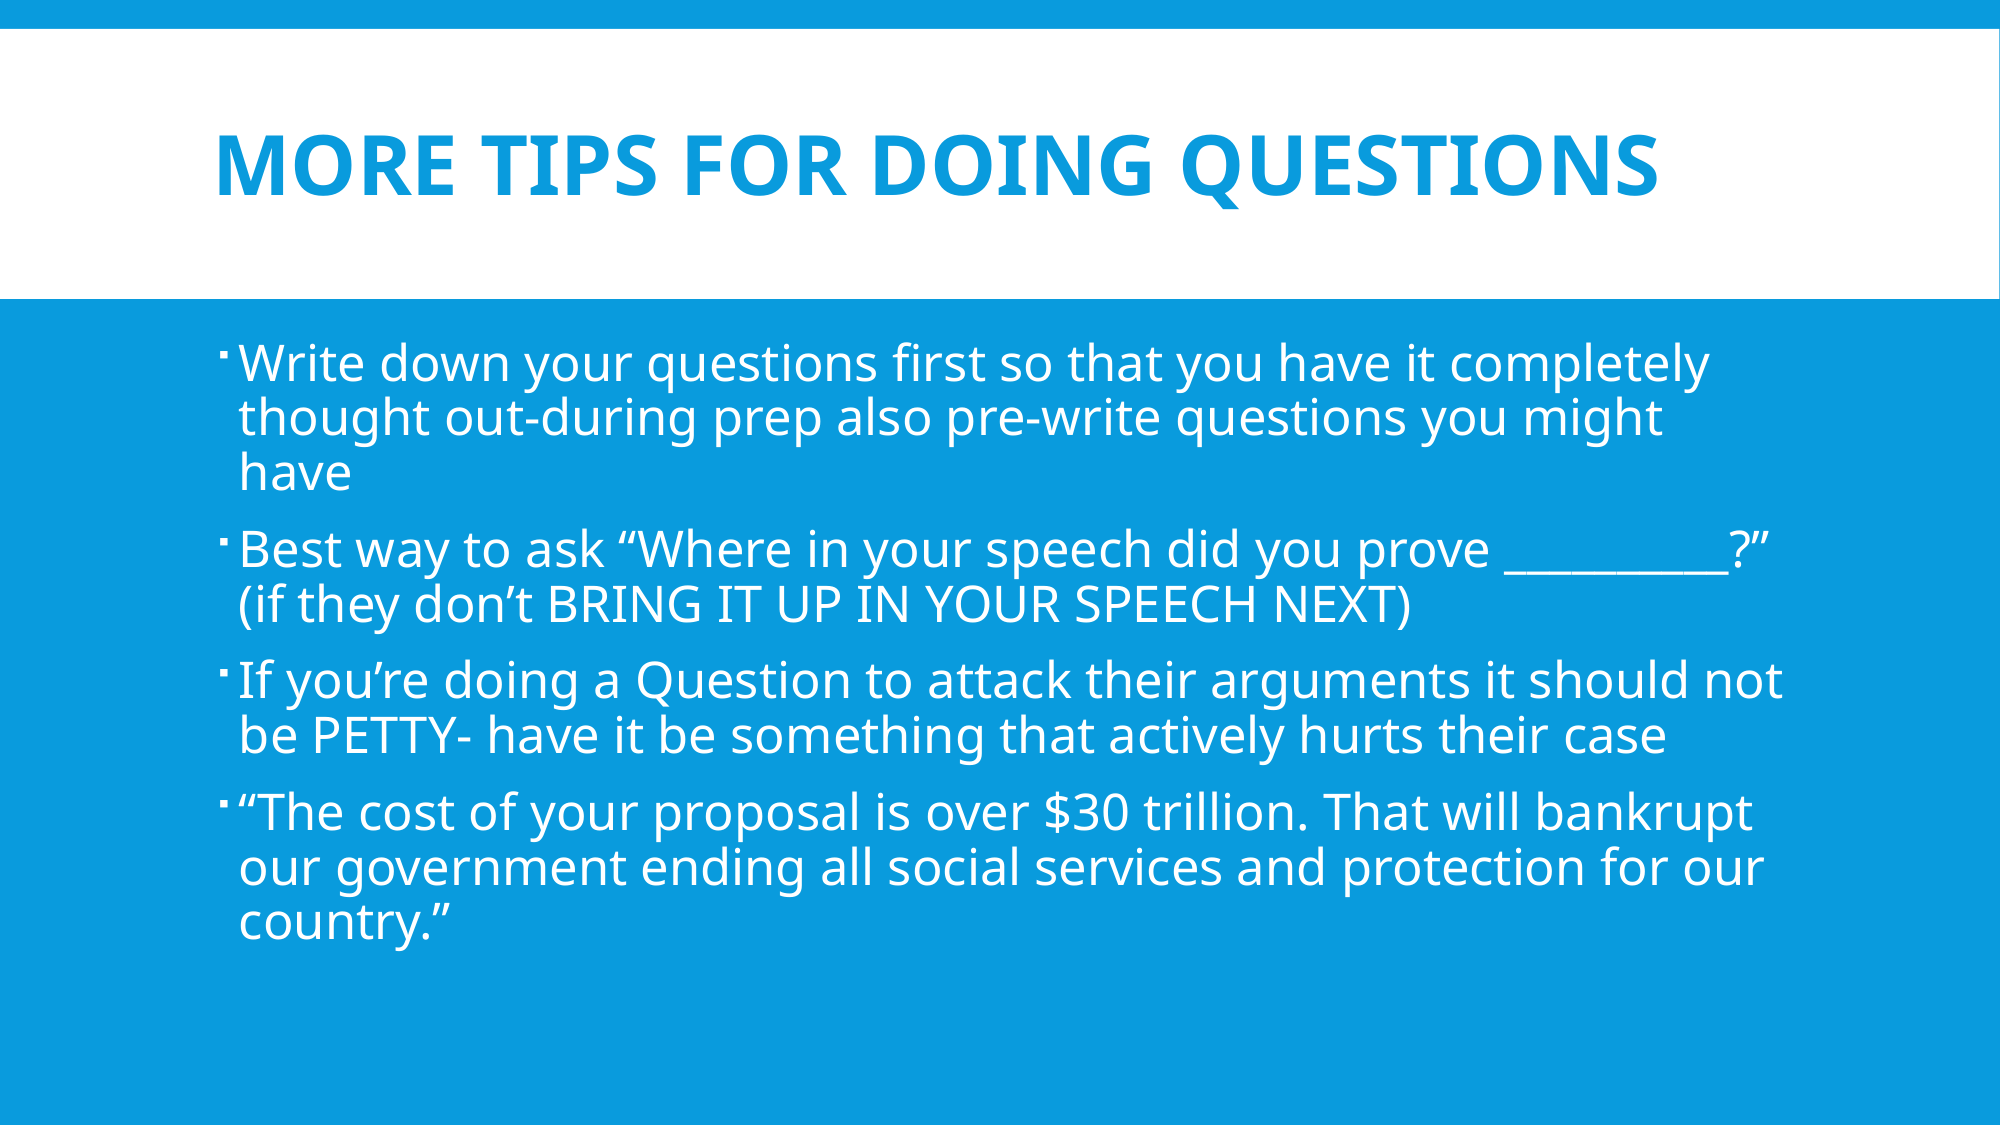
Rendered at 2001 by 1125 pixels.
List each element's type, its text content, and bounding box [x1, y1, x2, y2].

list Write down your questions first so that you have it completely thought out-during prep also pre-write questions you might have Best way to ask “Where in your speech did you prove __________?” (if they don’t BRING IT UP IN YOUR SPEECH NEXT) If you’re doing a Question to attack their arguments it should not be PETTY- have it be something that actively hurts their case “The cost of your proposal is over $30 trillion. That will bankrupt our government ending all social services and protection for our country.” [197, 329, 1803, 1020]
title More tips for doing questions [197, 46, 1803, 295]
